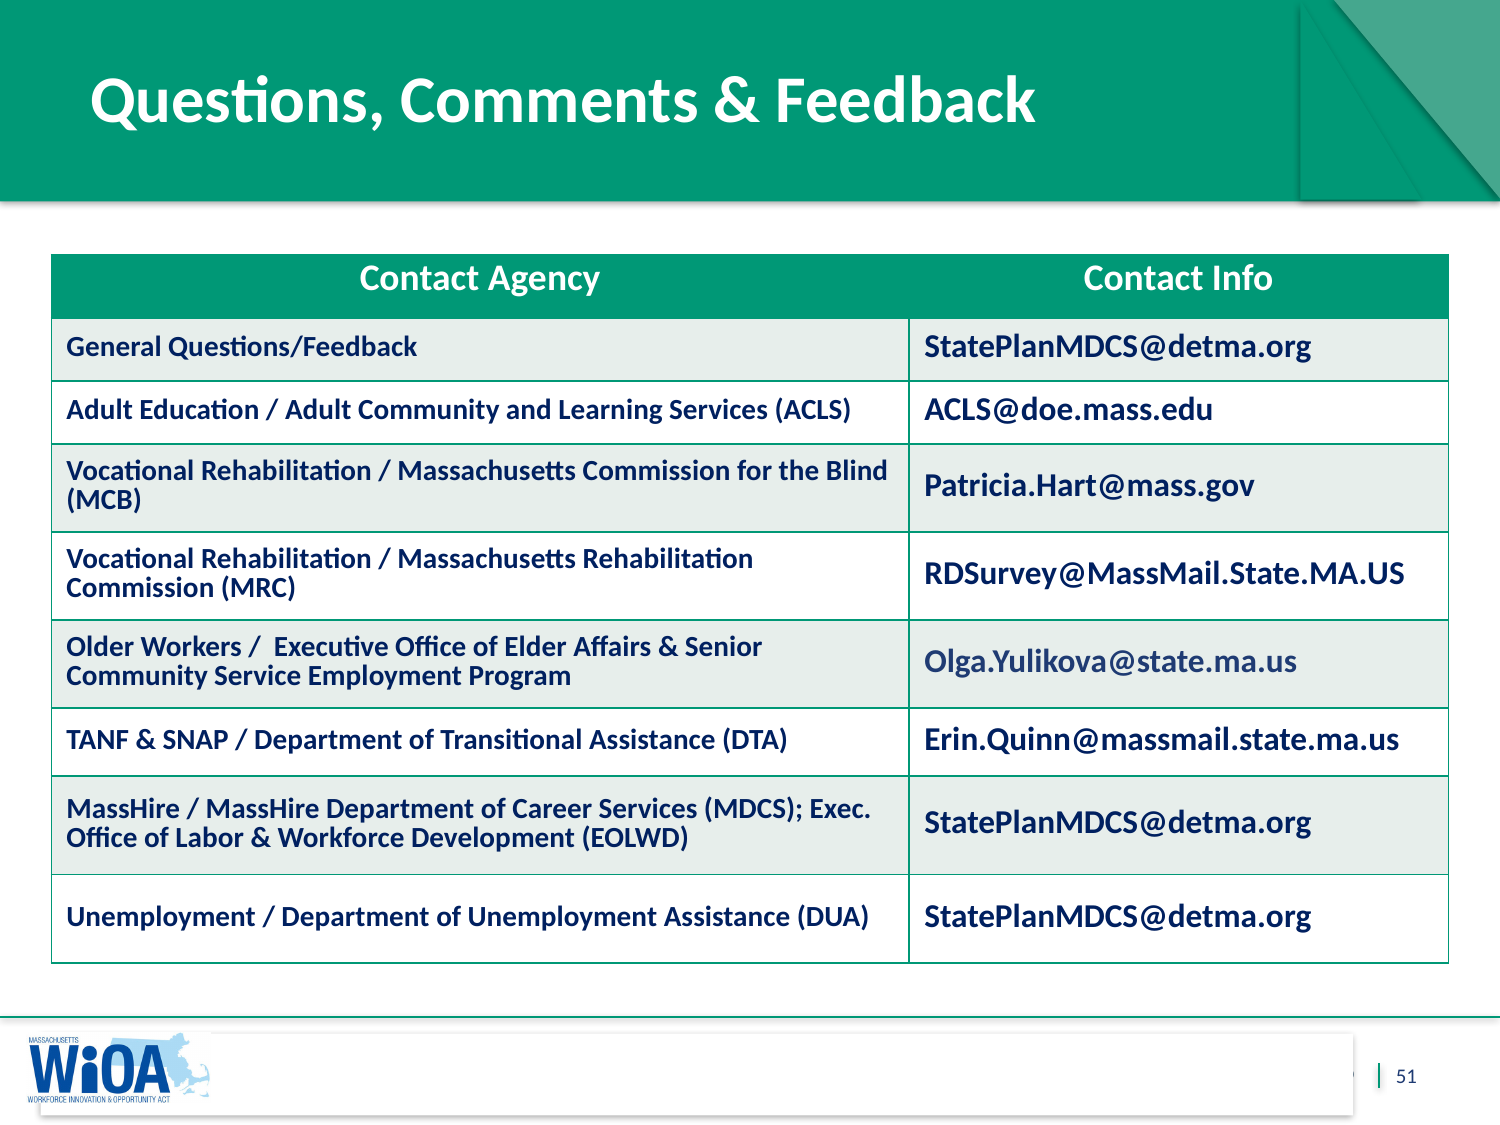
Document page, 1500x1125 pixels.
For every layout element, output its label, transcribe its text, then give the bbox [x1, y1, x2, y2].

text_box [40, 1033, 1354, 1116]
table_cell Patricia.Hart@mass.gov [910, 445, 1448, 531]
table_cell Erin.Quinn@massmail.state.ma.us [910, 709, 1448, 775]
table_cell TANF & SNAP / Department of Transitional Assistance (DTA) [52, 709, 908, 775]
text_box 51 [1381, 1055, 1454, 1116]
table_cell Vocational Rehabilitation / Massachusetts Rehabilitation Commission (MRC) [52, 533, 908, 619]
picture [26, 1032, 212, 1104]
table_cell StatePlanMDCS@detma.org [910, 875, 1448, 962]
table_cell Vocational Rehabilitation / Massachusetts Commission for the Blind (MCB) [52, 445, 908, 531]
table_cell Unemployment / Department of Unemployment Assistance (DUA) [52, 875, 908, 962]
table_cell ACLS@doe.mass.edu [910, 382, 1448, 443]
table_cell Older Workers / Executive Office of Elder Affairs & Senior Community Service Employment Program [52, 621, 908, 707]
table_cell RDSurvey@MassMail.State.MA.US [910, 533, 1448, 619]
title Questions, Comments & Feedback [75, 22, 1245, 180]
table_cell MassHire / MassHire Department of Career Services (MDCS); Exec. Office of Labor & Workforce Development (EOLWD) [52, 777, 908, 874]
table_cell General Questions/Feedback [52, 319, 908, 380]
table_cell StatePlanMDCS@detma.org [910, 777, 1448, 874]
table_cell Adult Education / Adult Community and Learning Services (ACLS) [52, 382, 908, 443]
table_cell StatePlanMDCS@detma.org [910, 319, 1448, 380]
table_header Contact Agency [52, 256, 908, 317]
table_cell Olga.Yulikova@state.ma.us [910, 621, 1448, 707]
table_header Contact Info [910, 256, 1448, 317]
